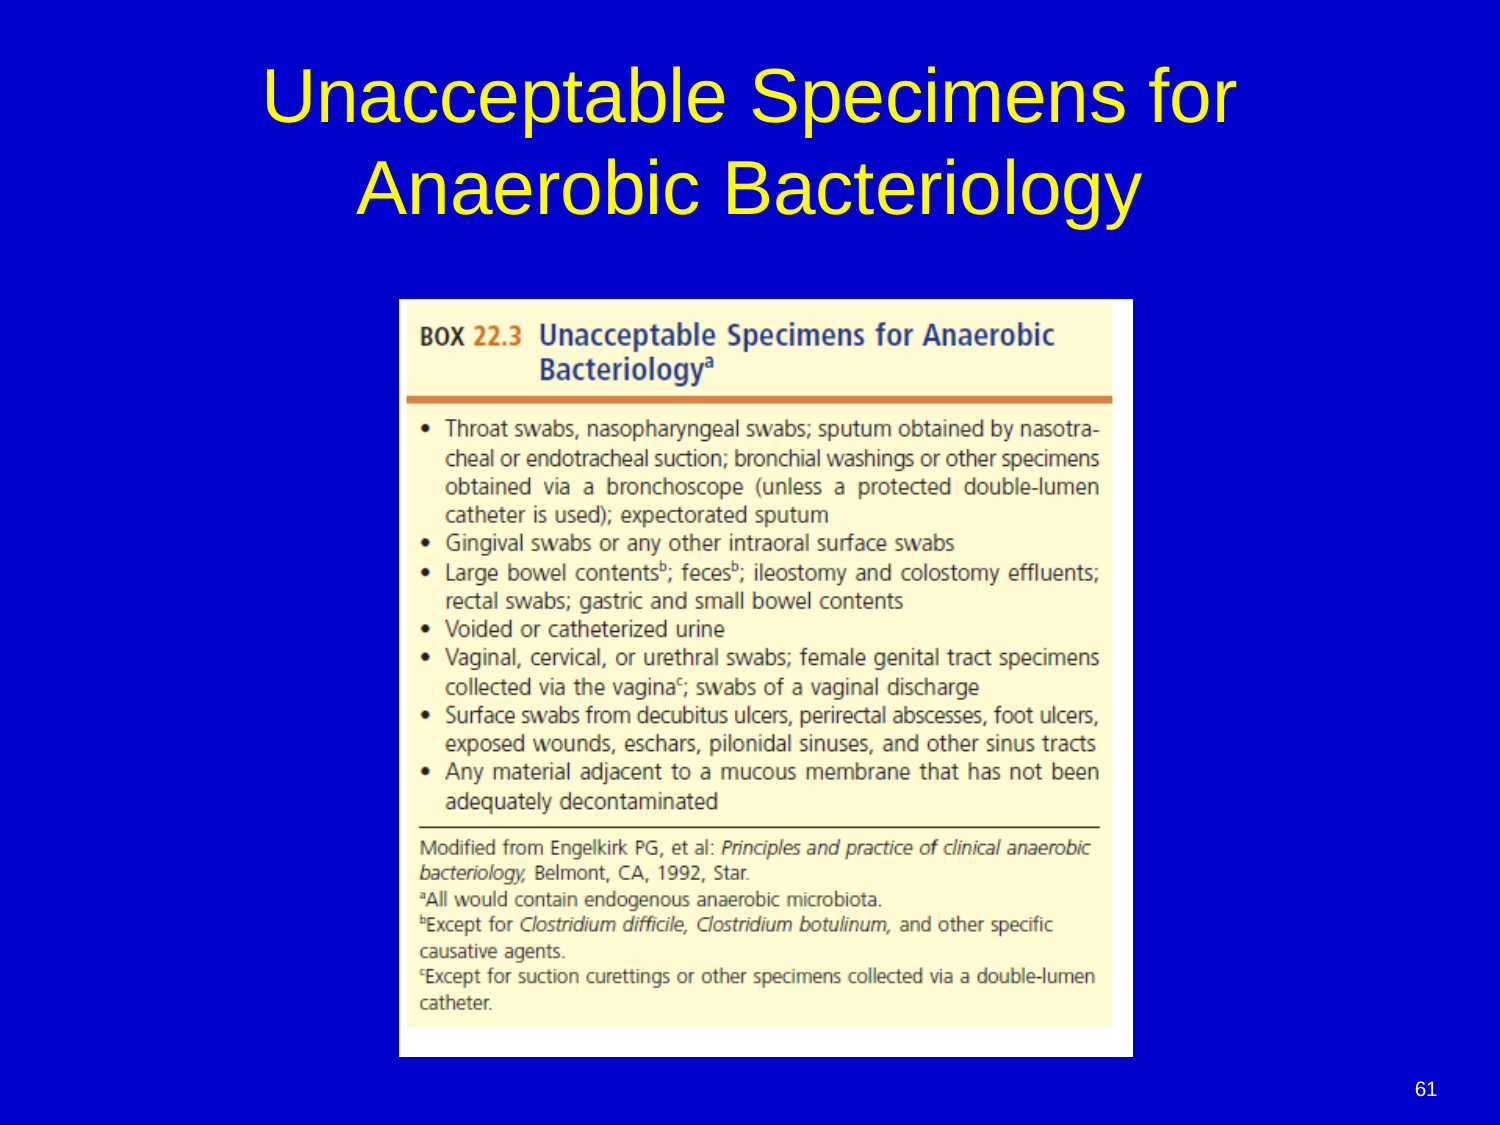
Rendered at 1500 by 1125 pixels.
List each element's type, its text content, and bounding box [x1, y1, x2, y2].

title Unacceptable Specimens for Anaerobic Bacteriology [112, 37, 1388, 238]
picture [399, 299, 1134, 1057]
